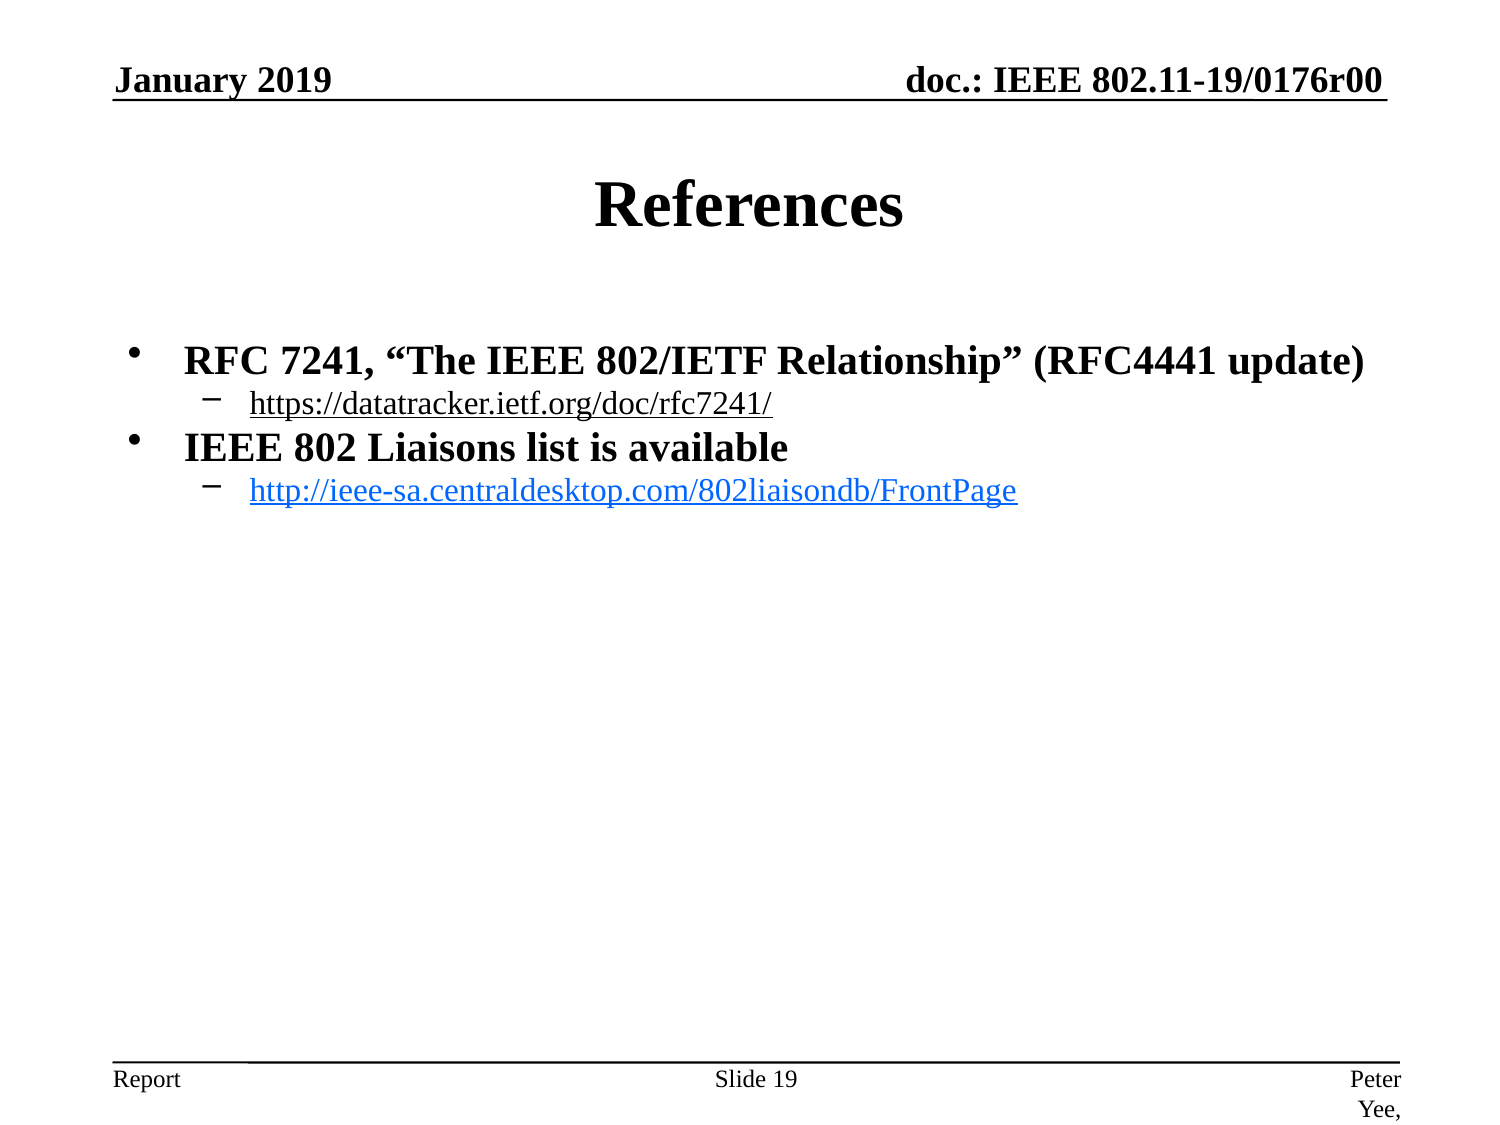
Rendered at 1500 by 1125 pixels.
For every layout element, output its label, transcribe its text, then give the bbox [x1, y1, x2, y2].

list RFC 7241, “The IEEE 802/IETF Relationship” (RFC4441 update) https://datatracker.ietf.org/doc/rfc7241/ IEEE 802 Liaisons list is available http://ieee-sa.centraldesktop.com/802liaisondb/FrontPage [112, 275, 1450, 1075]
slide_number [114, 54, 425, 100]
footer Peter Yee, AKAYLA [1325, 1075, 1402, 1093]
title References [112, 112, 1388, 275]
slide_number Slide 19 [712, 1075, 800, 1093]
